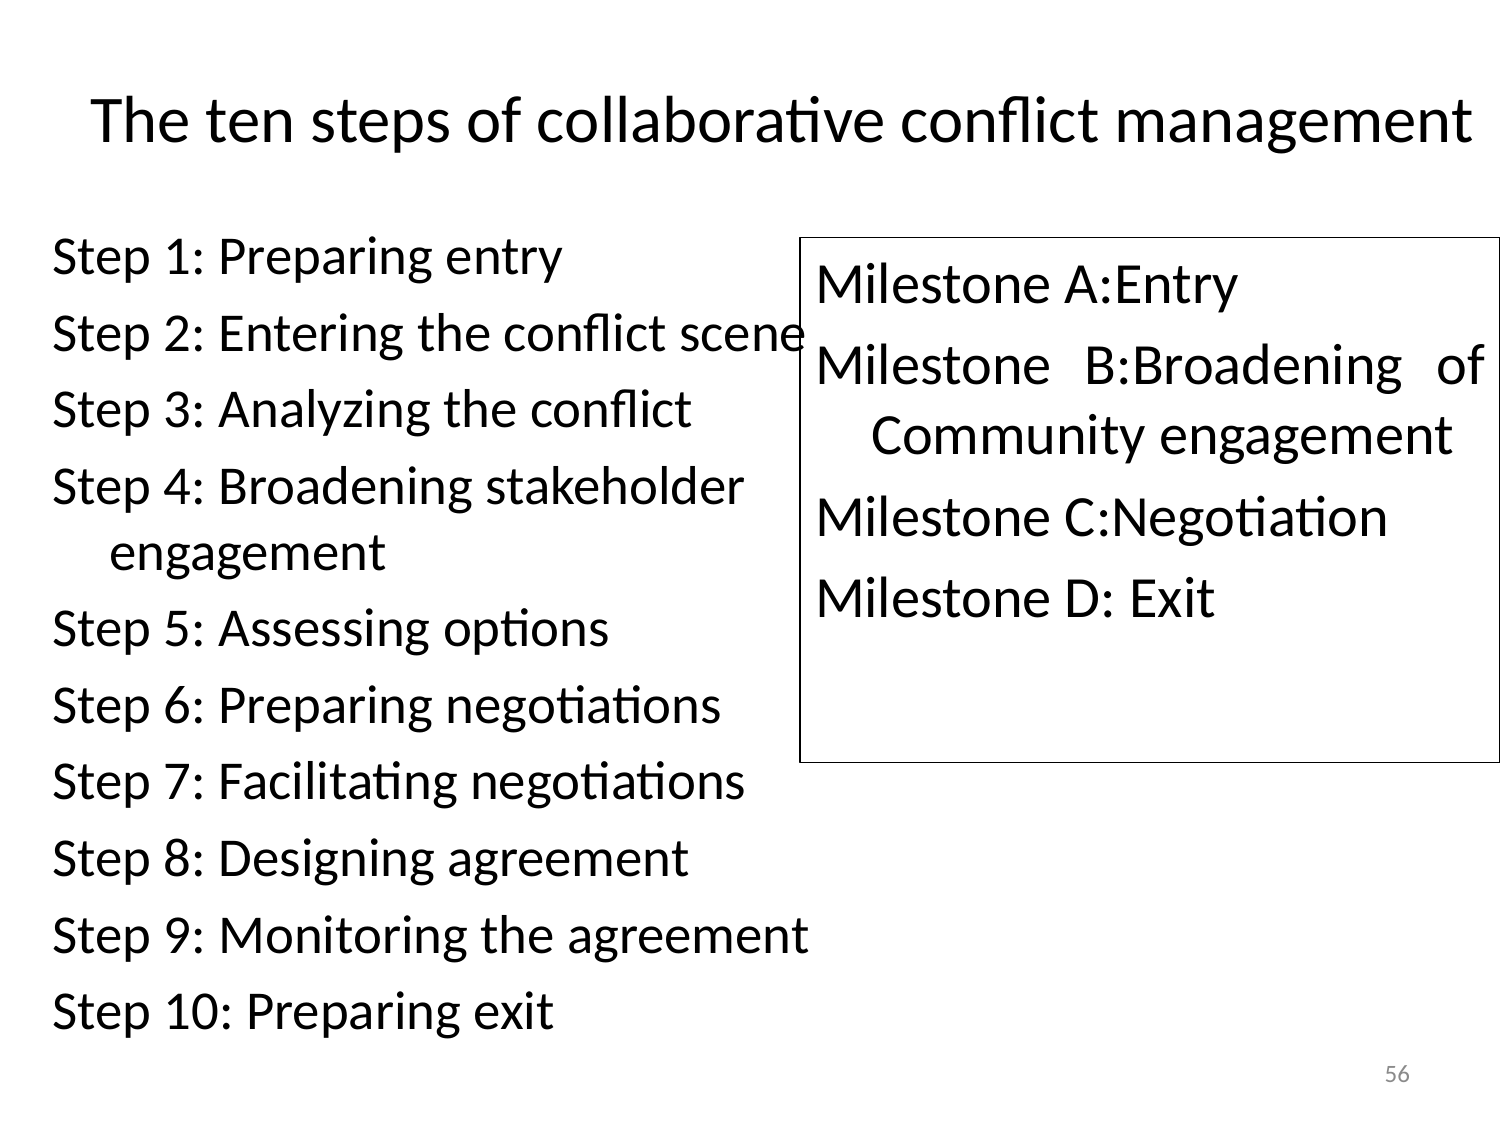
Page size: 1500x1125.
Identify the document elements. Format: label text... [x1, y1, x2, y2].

list Step 1: Preparing entry Step 2: Entering the conflict scene Step 3: Analyzing the conflict Step 4: Broadening stakeholder engagement Step 5: Assessing options Step 6: Preparing negotiations Step 7: Facilitating negotiations Step 8: Designing agreement Step 9: Monitoring the agreement Step 10: Preparing exit [37, 212, 825, 1063]
text_box Milestone A:Entry Milestone B:Broadening of Community engagement Milestone C:Negotiation Milestone D: Exit [800, 237, 1500, 763]
slide_number 56 [1074, 1042, 1425, 1103]
title The ten steps of collaborative conflict management [75, 45, 1500, 188]
